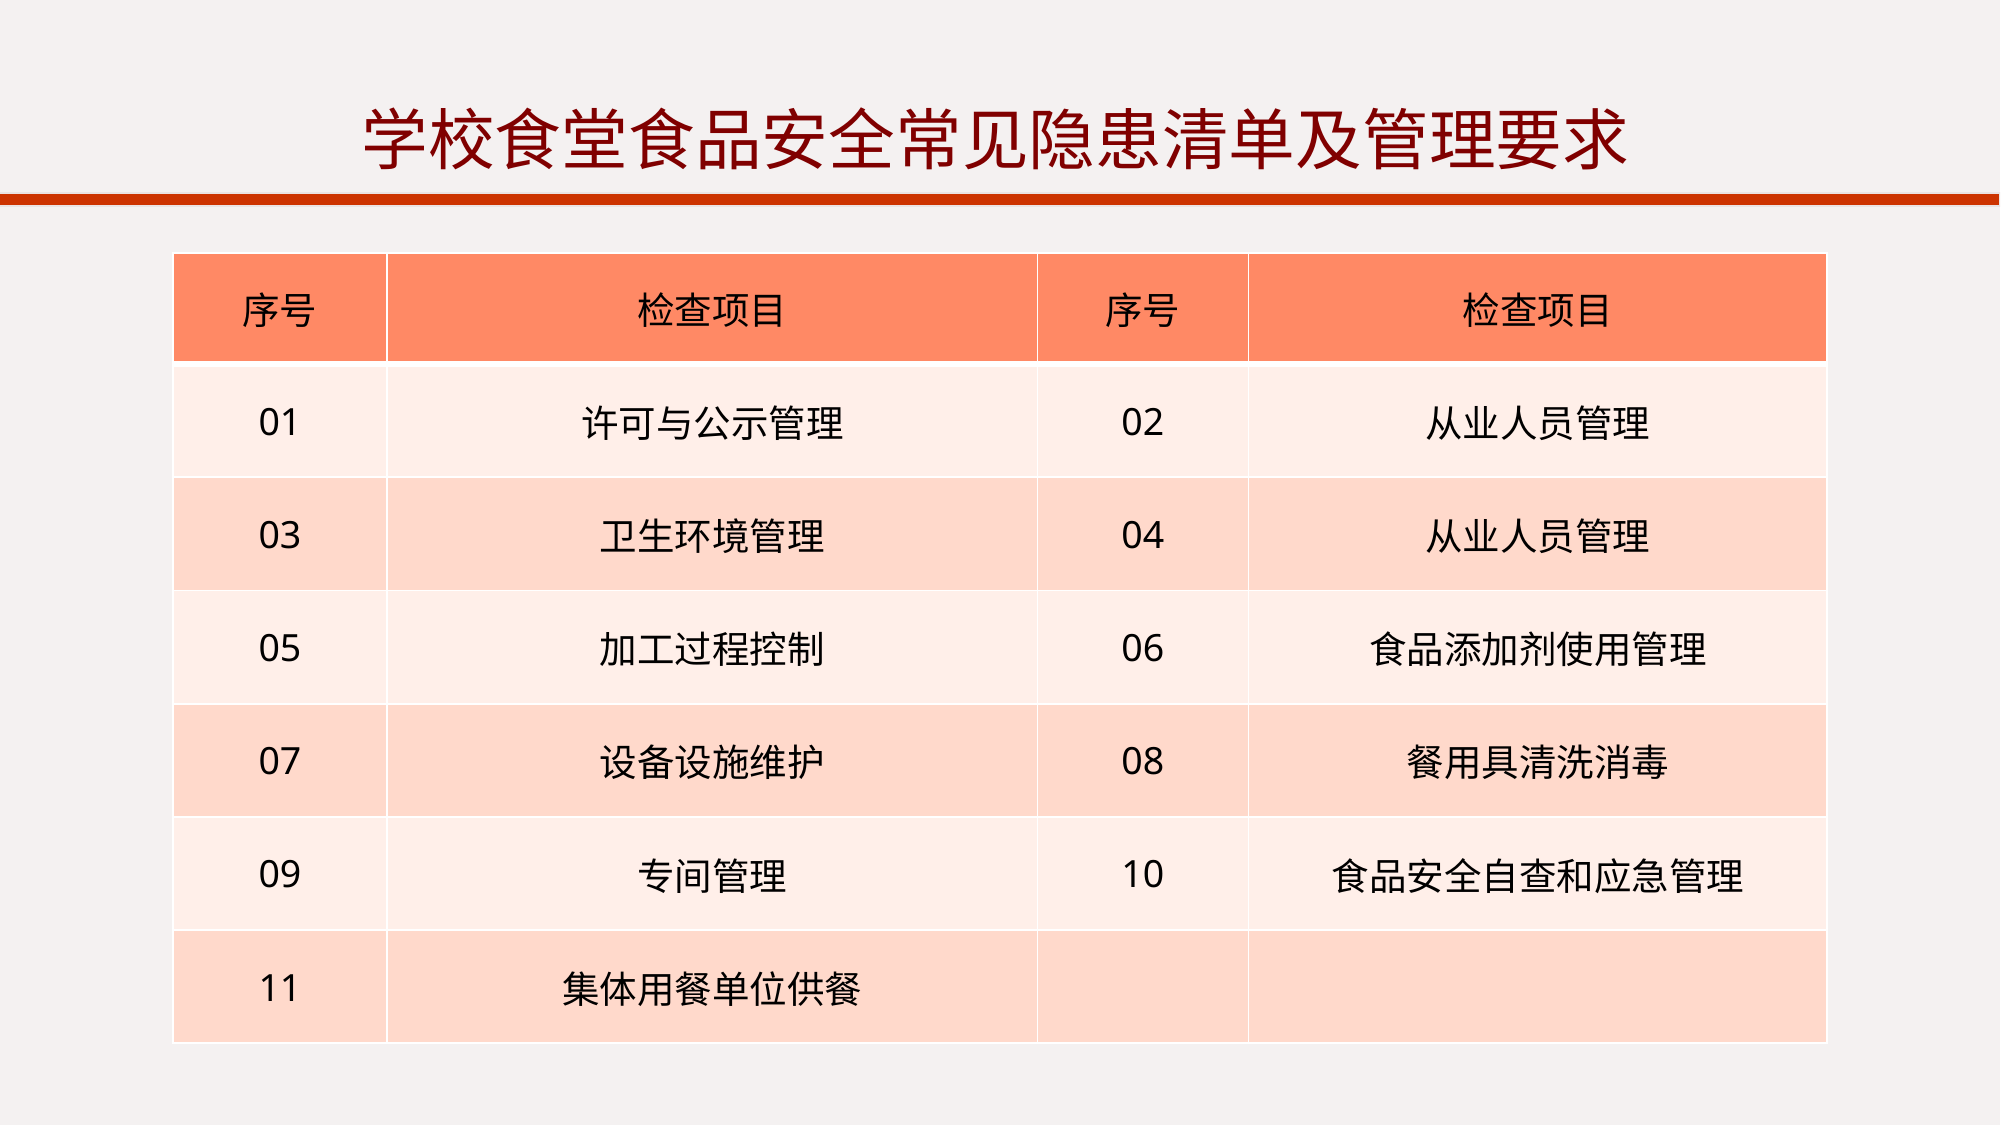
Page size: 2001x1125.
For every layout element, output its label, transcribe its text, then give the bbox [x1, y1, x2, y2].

table_cell 06 [1038, 591, 1248, 703]
table_cell 01 [174, 367, 386, 476]
table_header 序号 [174, 254, 386, 361]
table_cell 02 [1038, 367, 1248, 476]
table_cell 卫生环境管理 [388, 478, 1037, 590]
table_cell 04 [1038, 478, 1248, 590]
table_cell 10 [1038, 818, 1248, 929]
table_cell 集体用餐单位供餐 [388, 931, 1037, 1042]
table_cell 从业人员管理 [1249, 478, 1826, 590]
table_cell 09 [174, 818, 386, 929]
table_cell 专间管理 [388, 818, 1037, 929]
table_header 检查项目 [388, 254, 1037, 361]
table_cell 08 [1038, 705, 1248, 816]
table_cell 许可与公示管理 [388, 367, 1037, 476]
table_cell 11 [174, 931, 386, 1042]
table_cell 05 [174, 591, 386, 703]
table_cell 餐用具清洗消毒 [1249, 705, 1826, 816]
table_cell 07 [174, 705, 386, 816]
text_box 学校食堂食品安全常见隐患清单及管理要求 [346, 87, 1716, 189]
table_cell [1038, 931, 1248, 1042]
table_cell 03 [174, 478, 386, 590]
table_cell [1249, 931, 1826, 1042]
table_cell 加工过程控制 [388, 591, 1037, 703]
table_header 检查项目 [1249, 254, 1826, 361]
table_cell 从业人员管理 [1249, 367, 1826, 476]
table_cell 设备设施维护 [388, 705, 1037, 816]
table_header 序号 [1038, 254, 1248, 361]
table_cell 食品添加剂使用管理 [1249, 591, 1826, 703]
table_cell 食品安全自查和应急管理 [1249, 818, 1826, 929]
